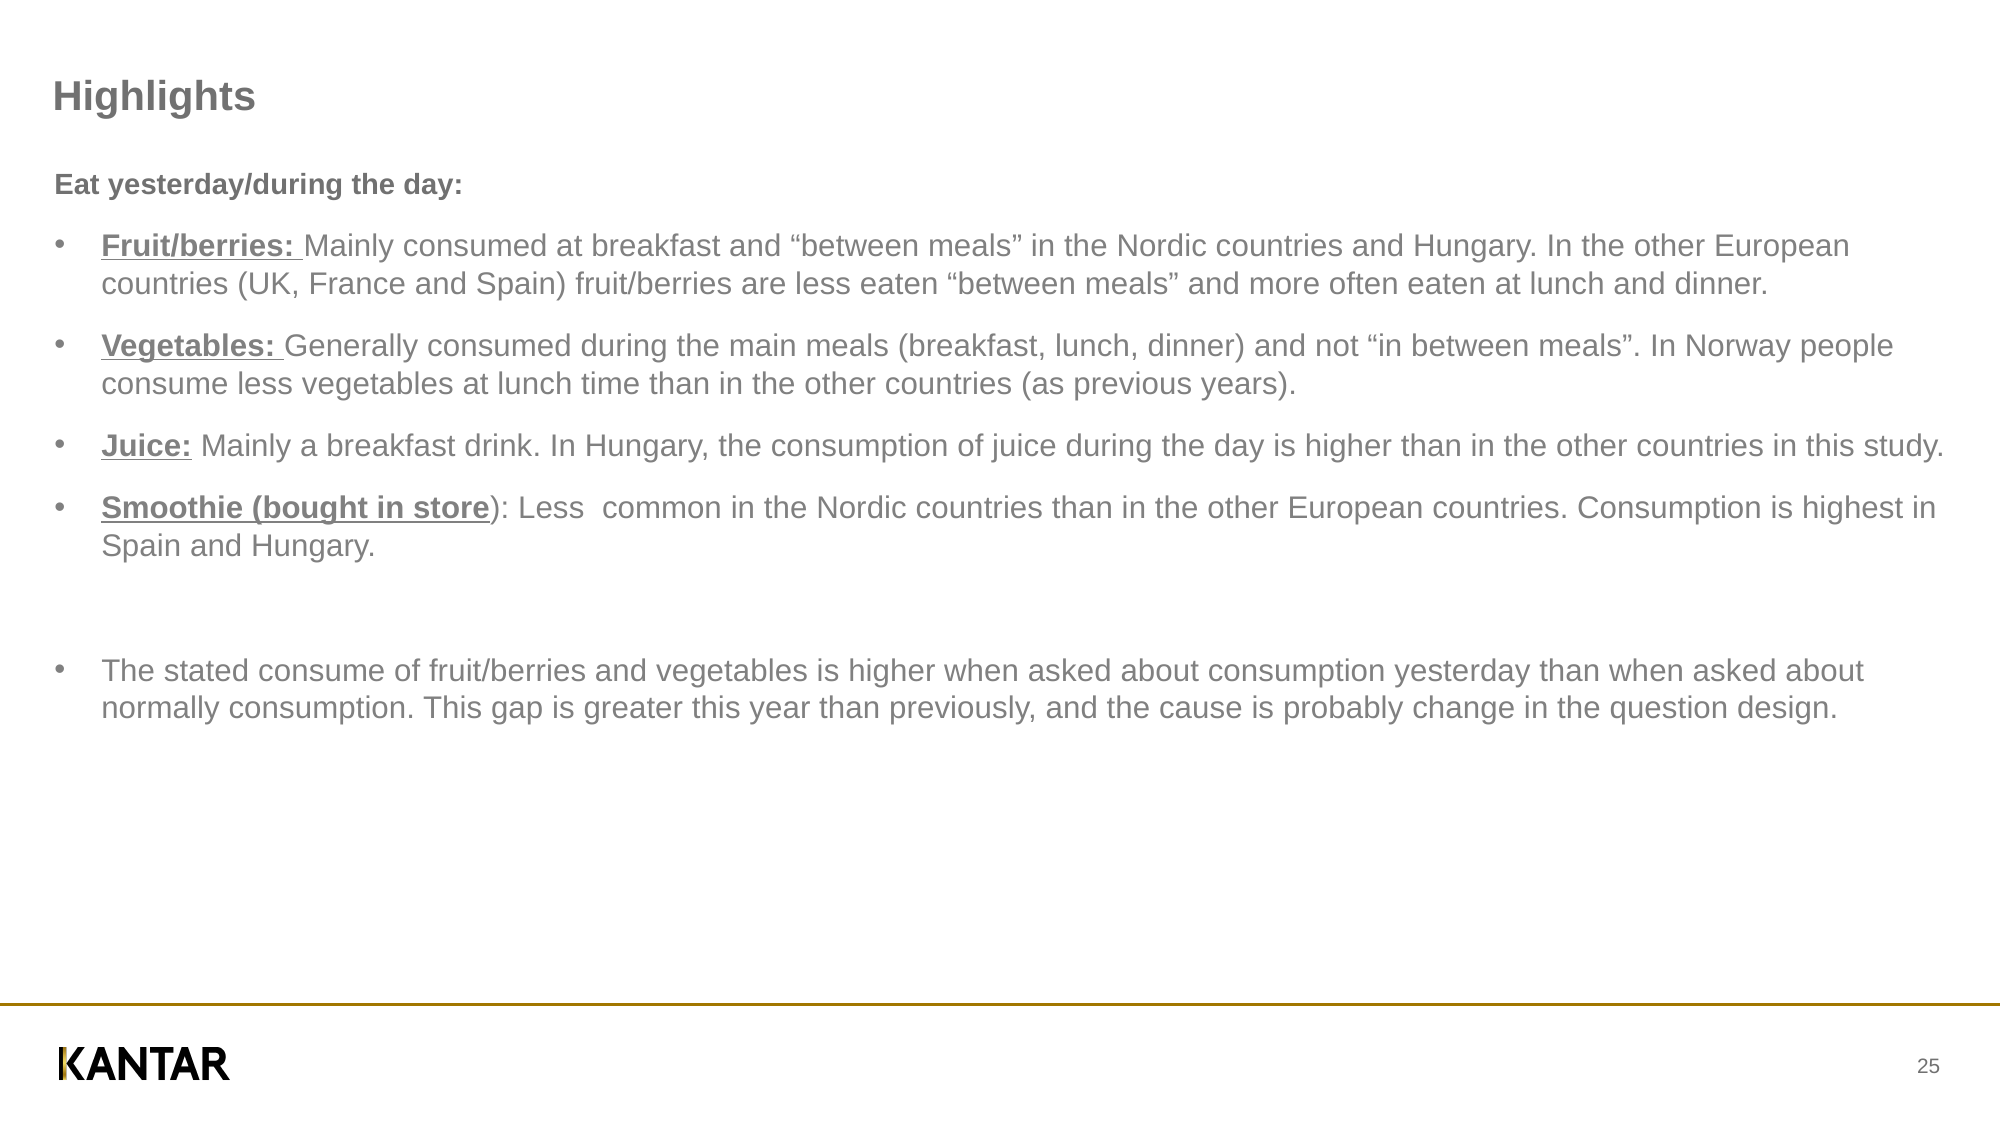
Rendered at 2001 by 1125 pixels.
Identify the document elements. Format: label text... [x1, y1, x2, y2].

picture [59, 1047, 231, 1081]
slide_number 25 [1780, 1048, 1941, 1082]
title Highlights [52, 68, 1934, 185]
list Eat yesterday/during the day: Fruit/berries: Mainly consumed at breakfast and “between meals” in the Nordic countries and Hungary. In the other European countries (UK, France and Spain) fruit/berries are less eaten “between meals” and more often eaten at lunch and dinner. Vegetables: Generally consumed during the main meals (breakfast, lunch, dinner) and not “in between meals”. In Norway people consume less vegetables at lunch time than in the other countries (as previous years). Juice: Mainly a breakfast drink. In Hungary, the consumption of juice during the day is higher than in the other countries in this study. Smoothie (bought in store): Less common in the Nordic countries than in the other European countries. Consumption is highest in Spain and Hungary. The stated consume of fruit/berries and vegetables is higher when asked about consumption yesterday than when asked about normally consumption. This gap is greater this year than previously, and the cause is probably change in the question design. [54, 165, 1959, 952]
